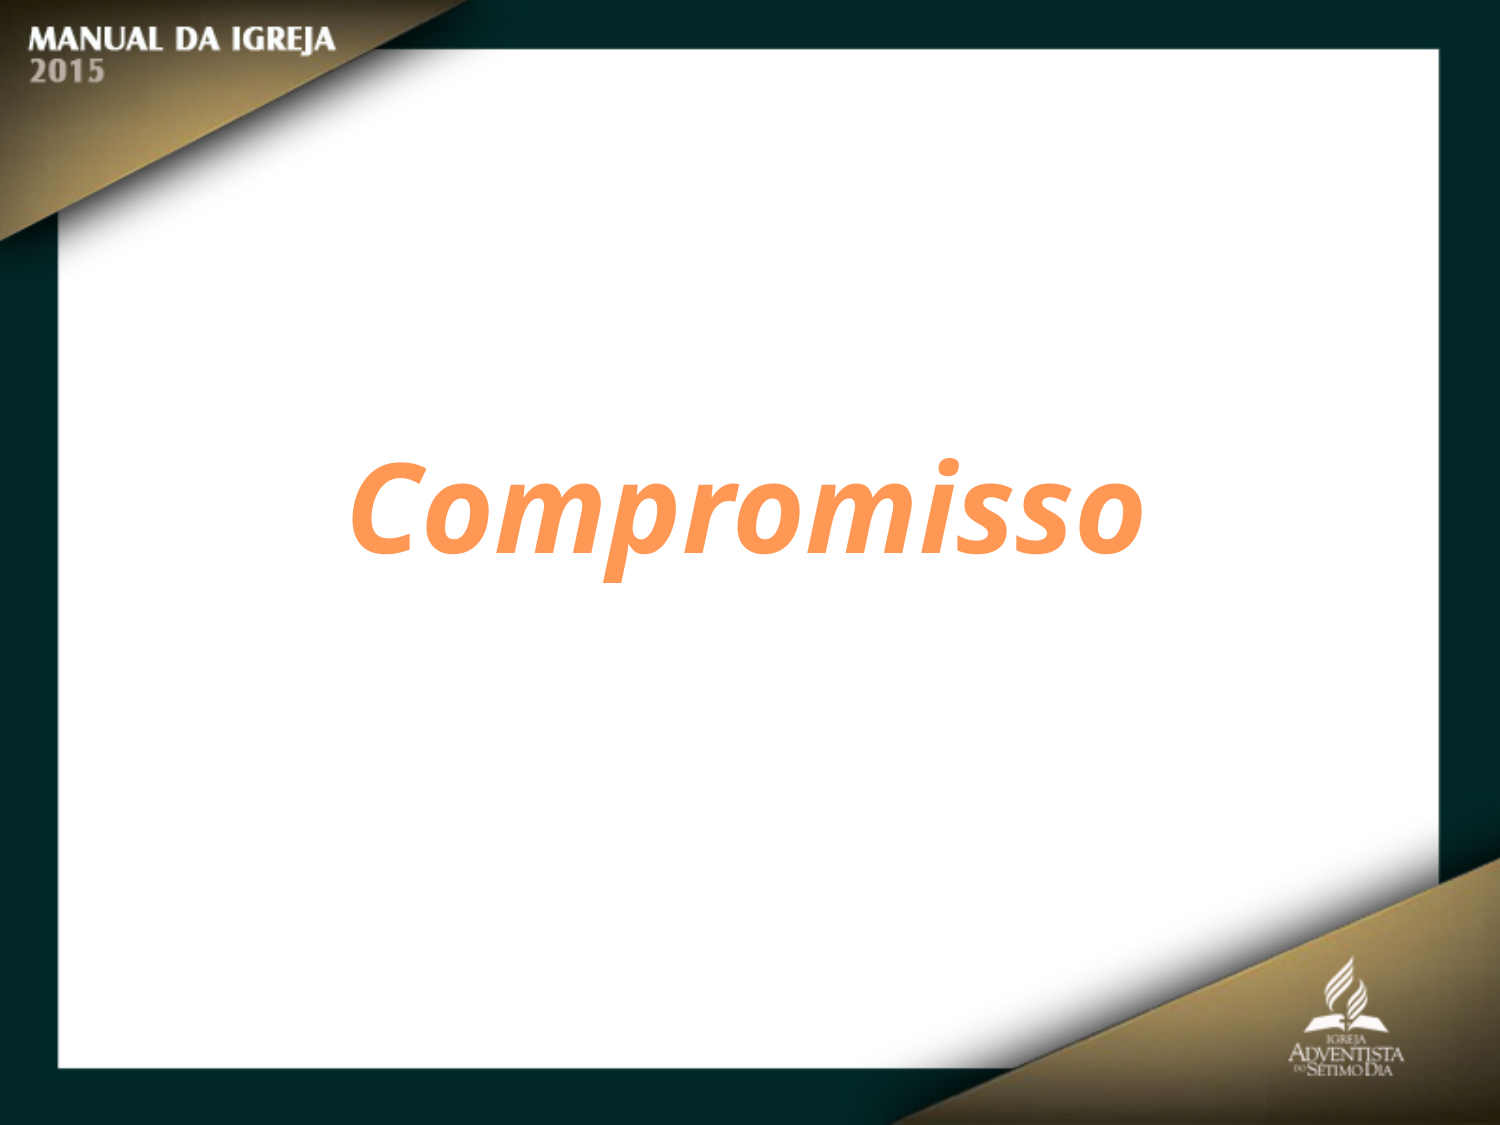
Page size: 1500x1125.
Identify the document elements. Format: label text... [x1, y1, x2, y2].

picture [0, 0, 1500, 1125]
text_box Compromisso [43, 420, 1450, 586]
